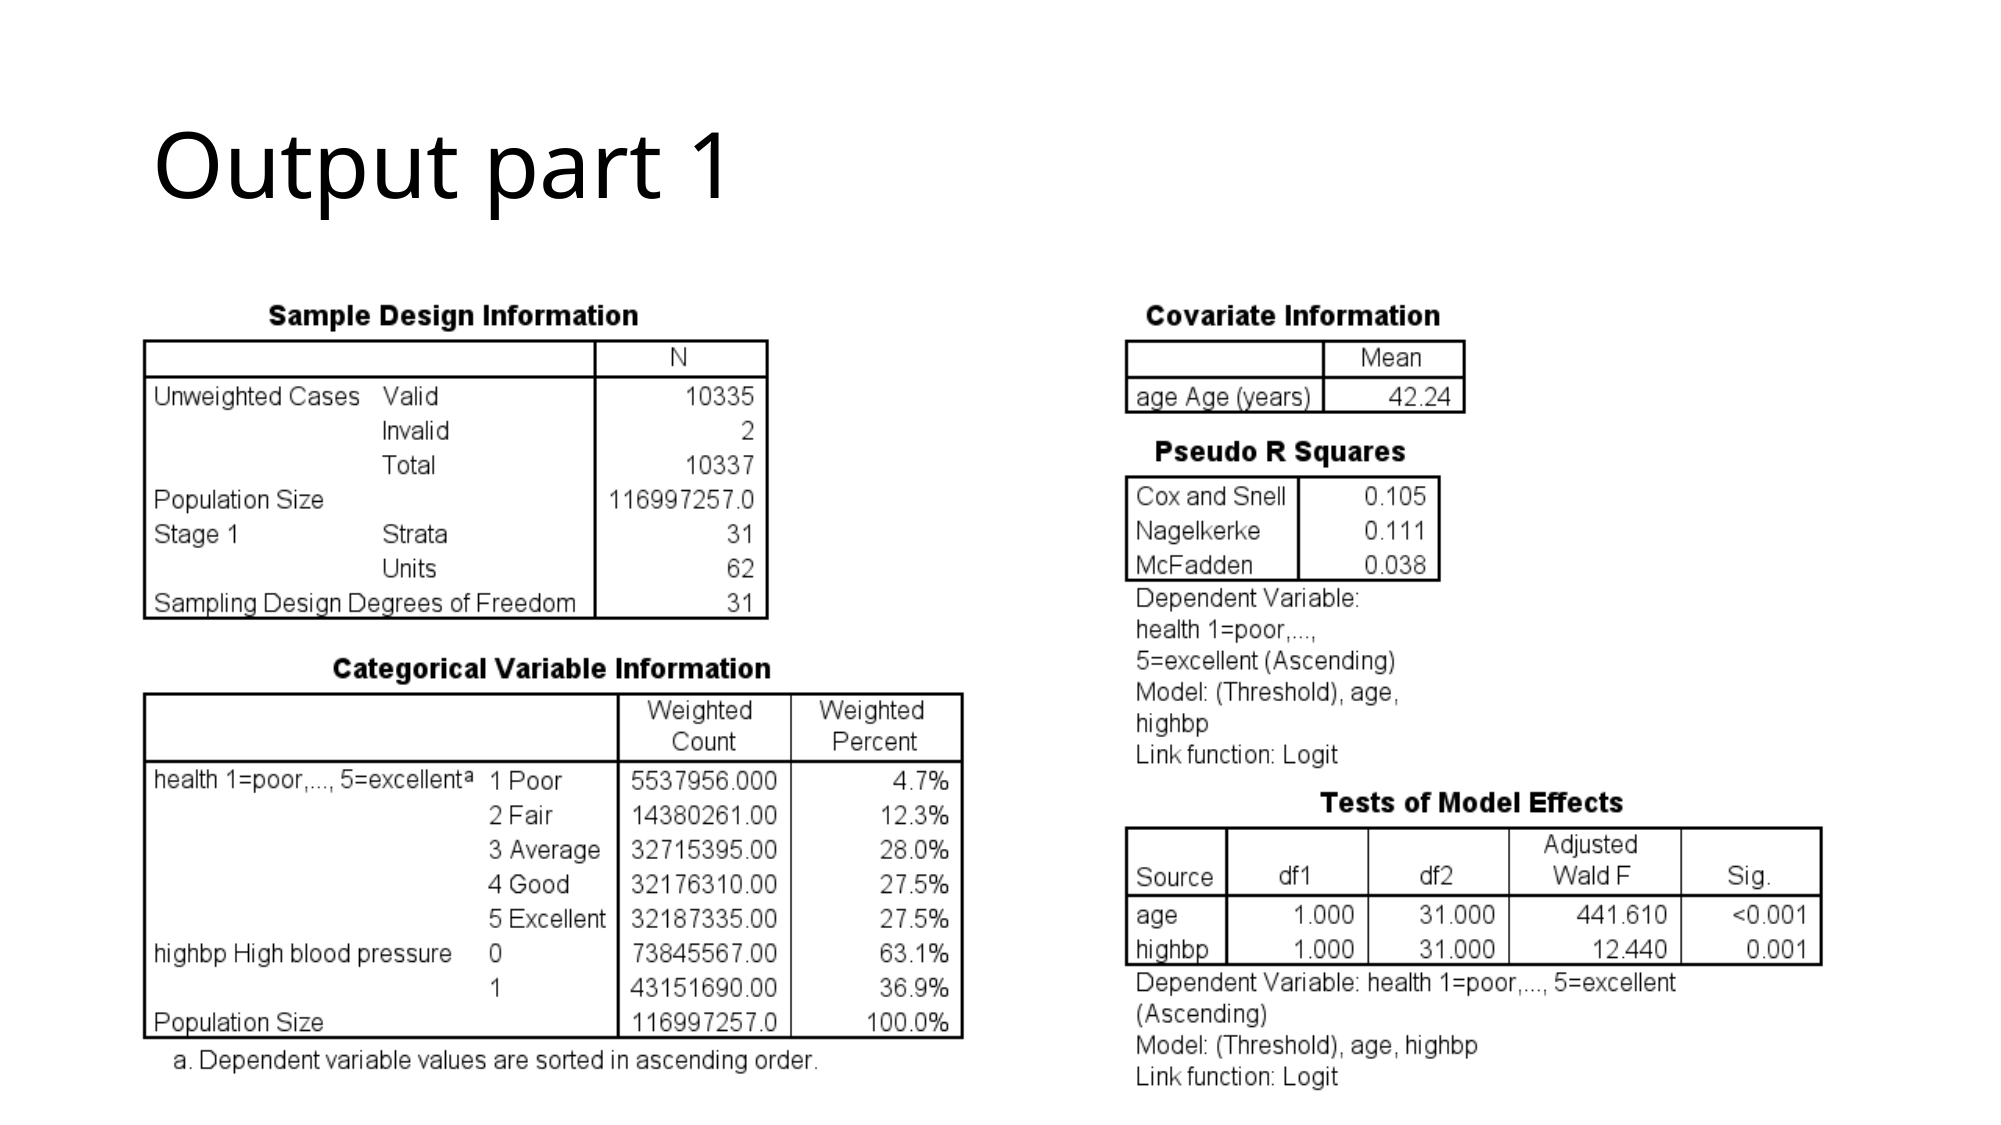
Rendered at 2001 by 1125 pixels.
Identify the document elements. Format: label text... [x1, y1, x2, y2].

picture [1119, 288, 1834, 1106]
picture [137, 641, 975, 1088]
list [137, 288, 780, 631]
title Output part 1 [137, 59, 1863, 278]
